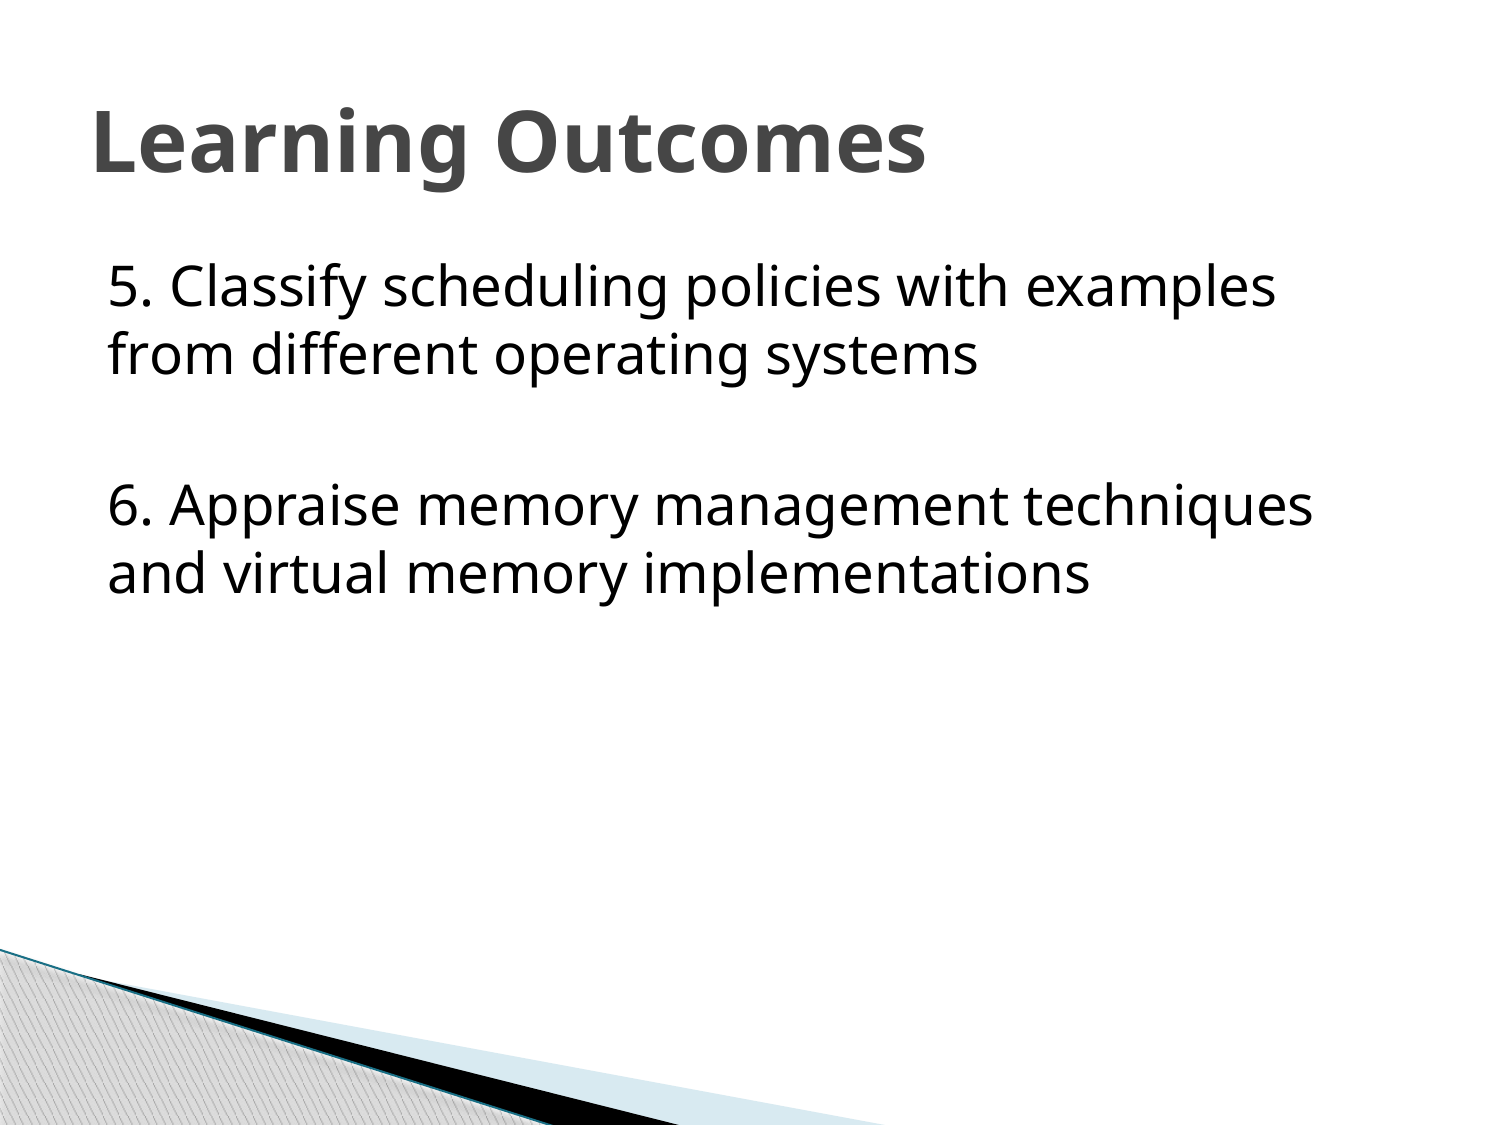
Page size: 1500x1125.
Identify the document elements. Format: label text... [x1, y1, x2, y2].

title Learning Outcomes [75, 45, 1425, 233]
list 5. Classify scheduling policies with examples from different operating systems 6. Appraise memory management techniques and virtual memory implementations [75, 243, 1425, 986]
